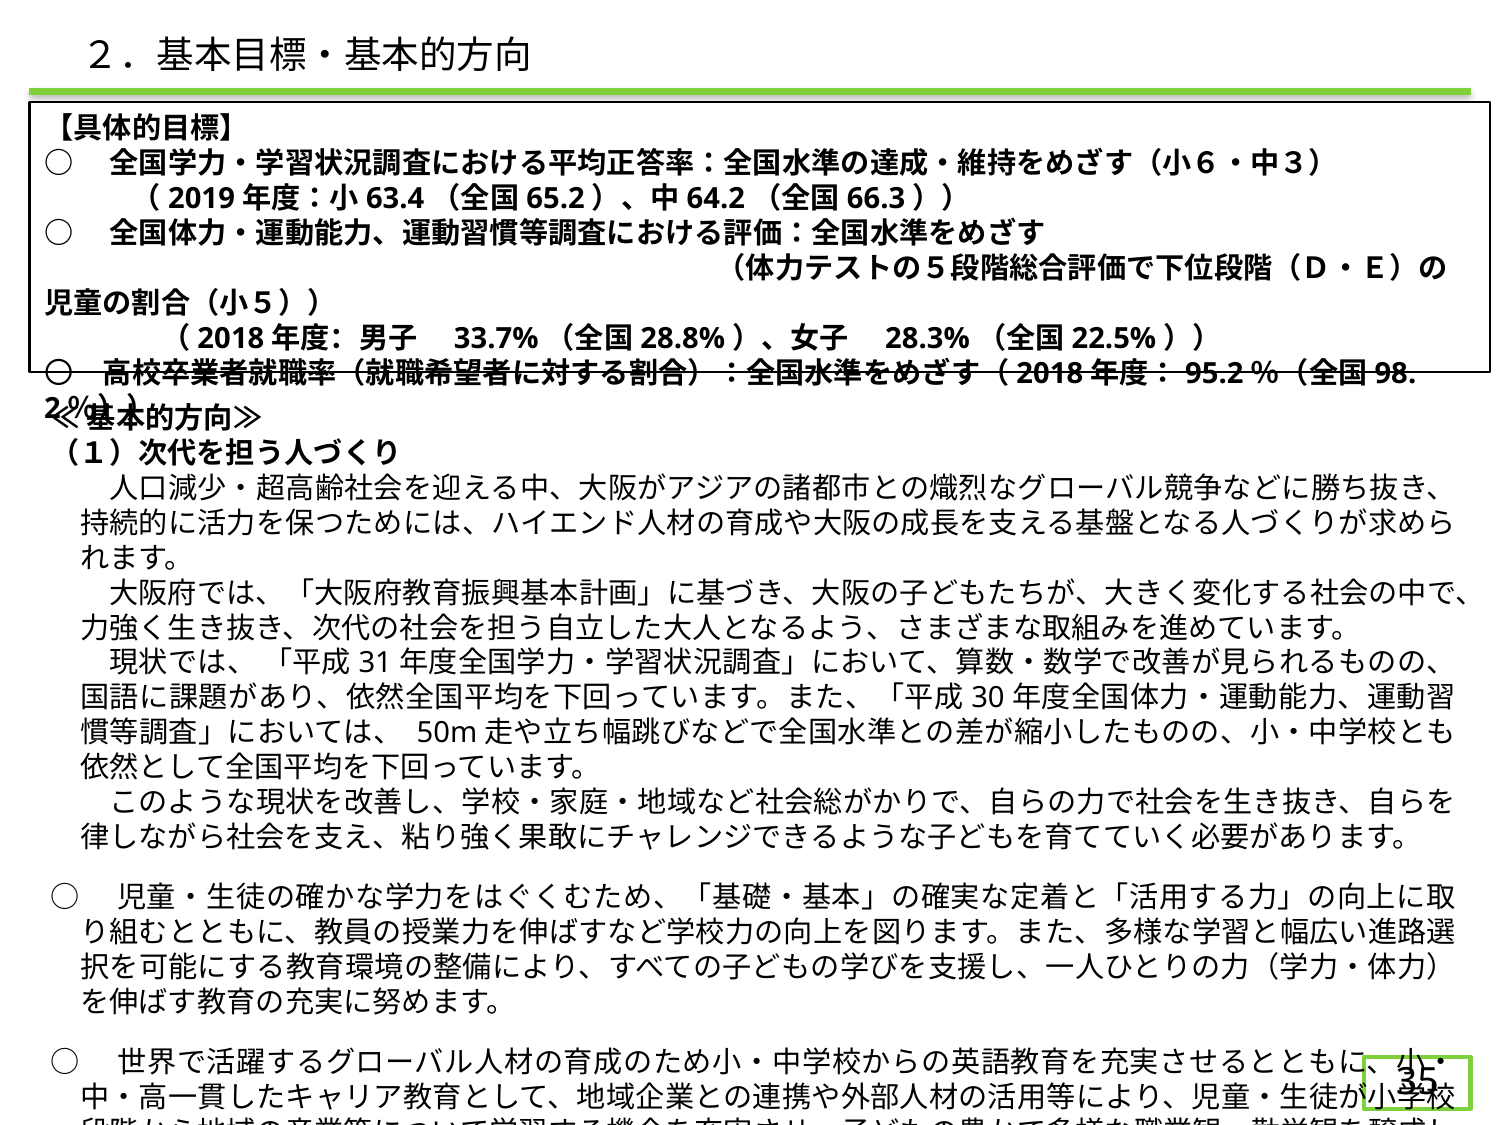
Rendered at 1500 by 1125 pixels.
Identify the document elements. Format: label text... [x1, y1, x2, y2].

text_box 【具体的目標】 ○ 全国学力・学習状況調査における平均正答率：全国水準の達成・維持をめざす（小６・中３） （2019年度：小63.4（全国65.2）、中64.2（全国66.3）） ○ 全国体力・運動能力、運動習慣等調査における評価：全国水準をめざす （体力テストの５段階総合評価で下位段階（Ｄ・Ｅ）の児童の割合（小５）） （2018年度：男子 33.7%（全国28.8%）、女子 28.3%（全国22.5%）） 〇 高校卒業者就職率（就職希望者に対する割合）：全国水準をめざす（2018年度：95.2％（全国98.2％）） [27, 100, 1492, 374]
text_box ≪基本的方向≫ （１）次代を担う人づくり 人口減少・超高齢社会を迎える中、大阪がアジアの諸都市との熾烈なグローバル競争などに勝ち抜き、持続的に活力を保つためには、ハイエンド人材の育成や大阪の成長を支える基盤となる人づくりが求められます。 大阪府では、「大阪府教育振興基本計画」に基づき、大阪の子どもたちが、大きく変化する社会の中で、力強く生き抜き、次代の社会を担う自立した大人となるよう、さまざまな取組みを進めています。 現状では、 「平成31年度全国学力・学習状況調査」において、算数・数学で改善が見られるものの、国語に課題があり、依然全国平均を下回っています。また、「平成30年度全国体力・運動能力、運動習慣等調査」においては、 50m走や立ち幅跳びなどで全国水準との差が縮小したものの、小・中学校とも依然として全国平均を下回っています。 このような現状を改善し、学校・家庭・地域など社会総がかりで、自らの力で社会を生き抜き、自らを律しながら社会を支え、粘り強く果敢にチャレンジできるような子どもを育てていく必要があります。 ○ 児童・生徒の確かな学力をはぐくむため、「基礎・基本」の確実な定着と「活用する力」の向上に取り組むとともに、教員の授業力を伸ばすなど学校力の向上を図ります。また、多様な学習と幅広い進路選択を可能にする教育環境の整備により、すべての子どもの学びを支援し、一人ひとりの力（学力・体力）を伸ばす教育の充実に努めます。 ○ 世界で活躍するグローバル人材の育成のため小・中学校からの英語教育を充実させるとともに、小・中・高一貫したキャリア教育として、地域企業との連携や外部人材の活用等により、児童・生徒が小学校段階から地域の産業等について学習する機会を充実させ、子どもの豊かで多様な職業観・勤労観を醸成します。また、高校生等を対象とした英語教育の充実、海外進学の支援や実践的な英語体験を実施します。学校を核として、市町村や市町村教育委員会、 地域等と連携しながら、将来の地域社会・産業等を支える人材を育てます。 [35, 391, 1471, 1125]
text_box ２．基本目標・基本的方向 [29, 24, 1365, 84]
